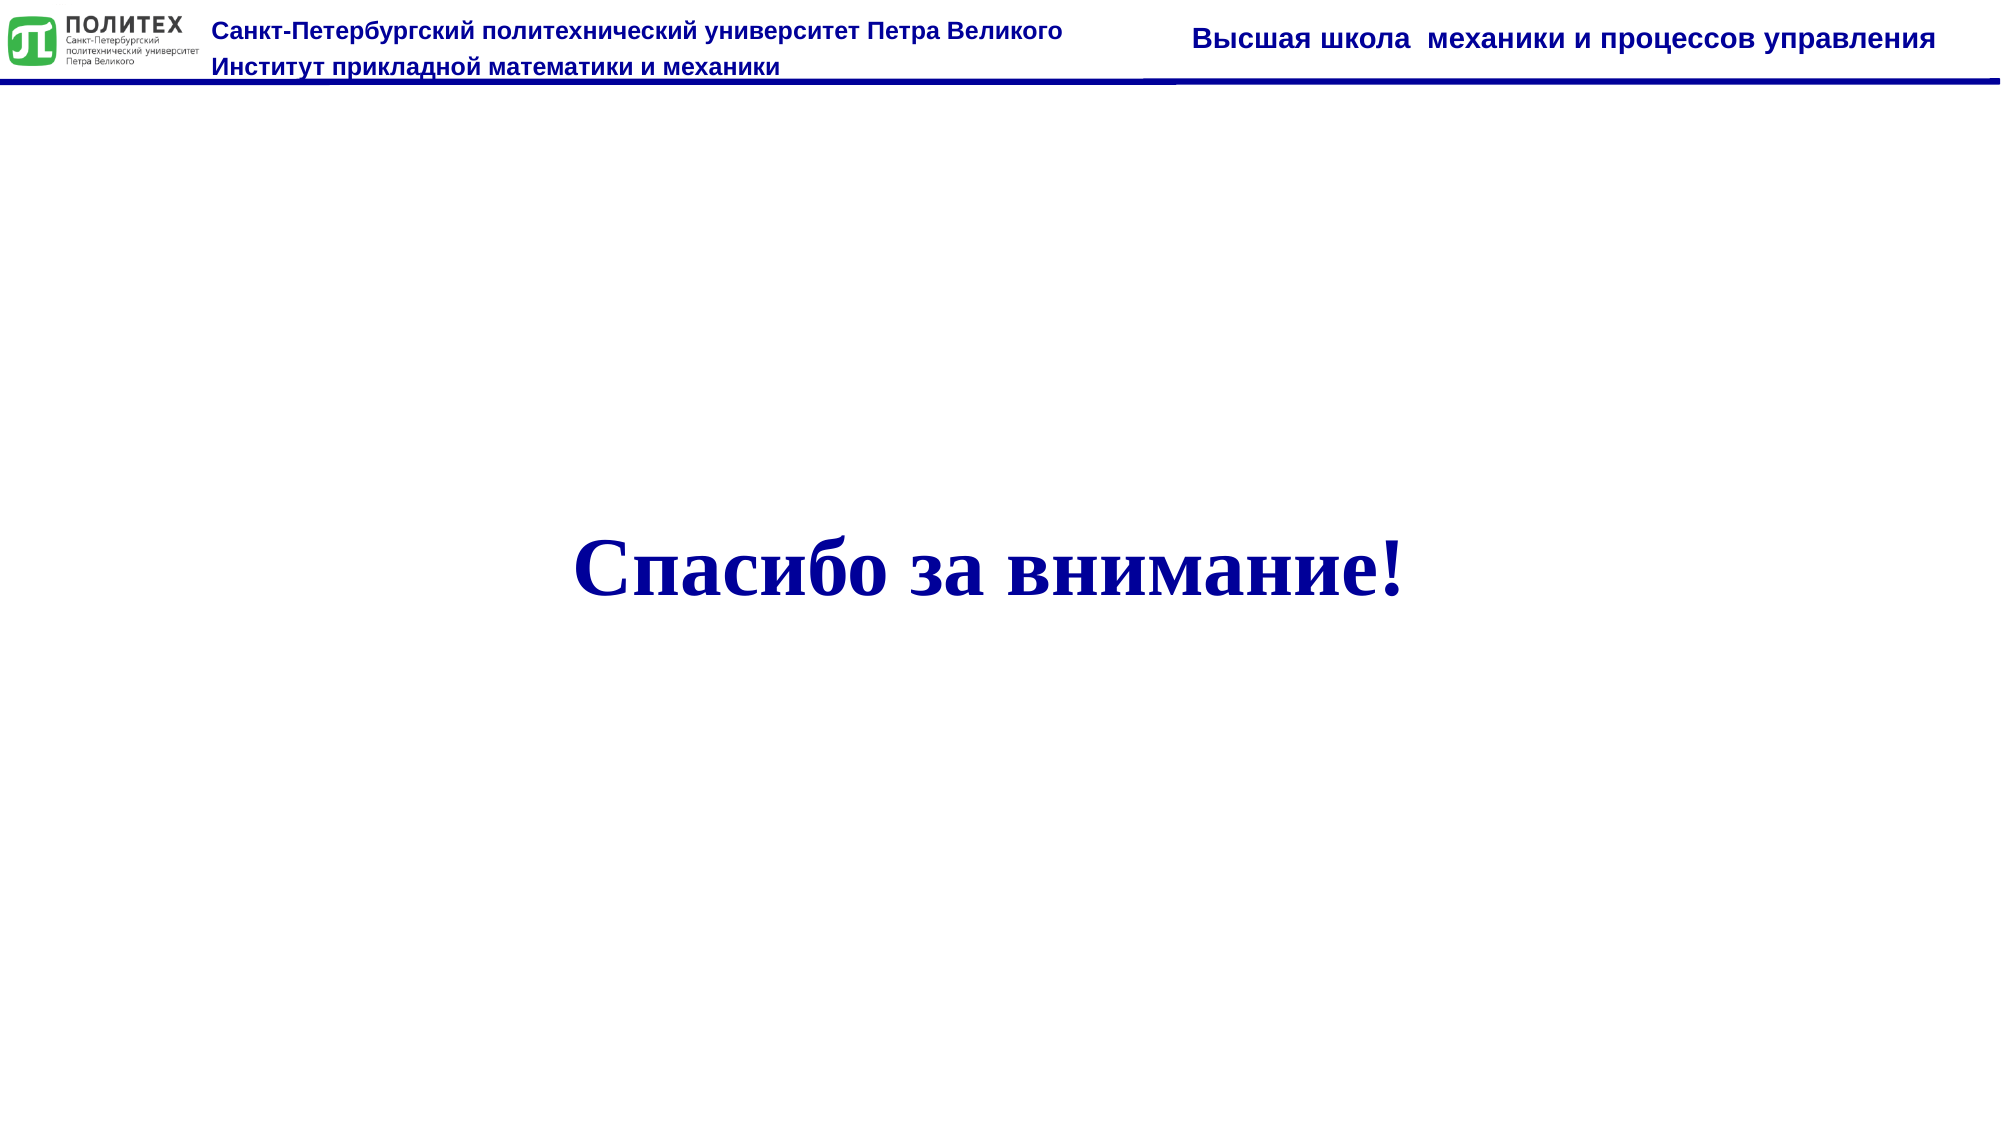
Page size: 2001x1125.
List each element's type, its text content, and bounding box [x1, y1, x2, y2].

picture [3, 5, 206, 77]
text_box Спасибо за внимание! [473, 504, 1527, 620]
